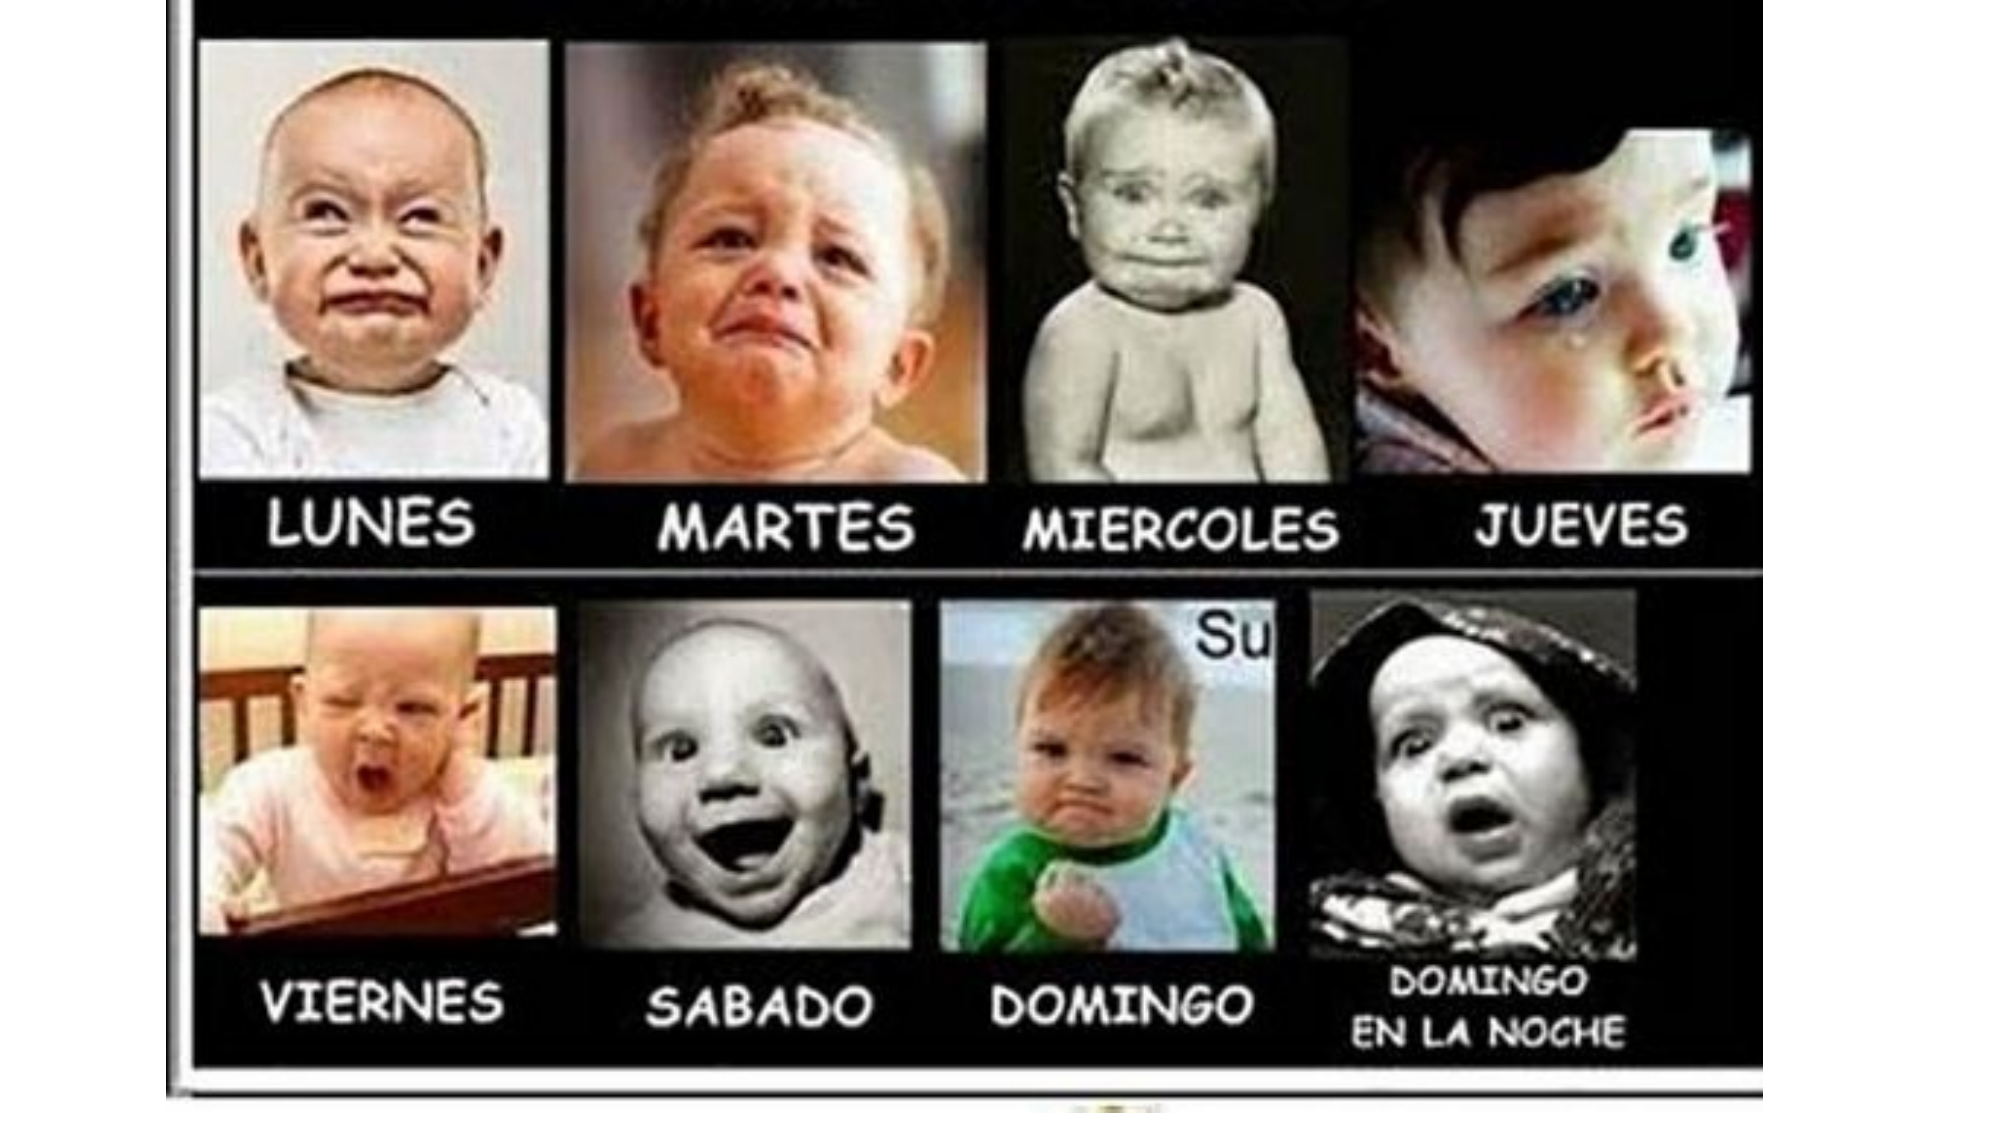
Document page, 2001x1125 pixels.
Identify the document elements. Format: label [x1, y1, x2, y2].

picture [166, 0, 1763, 1113]
